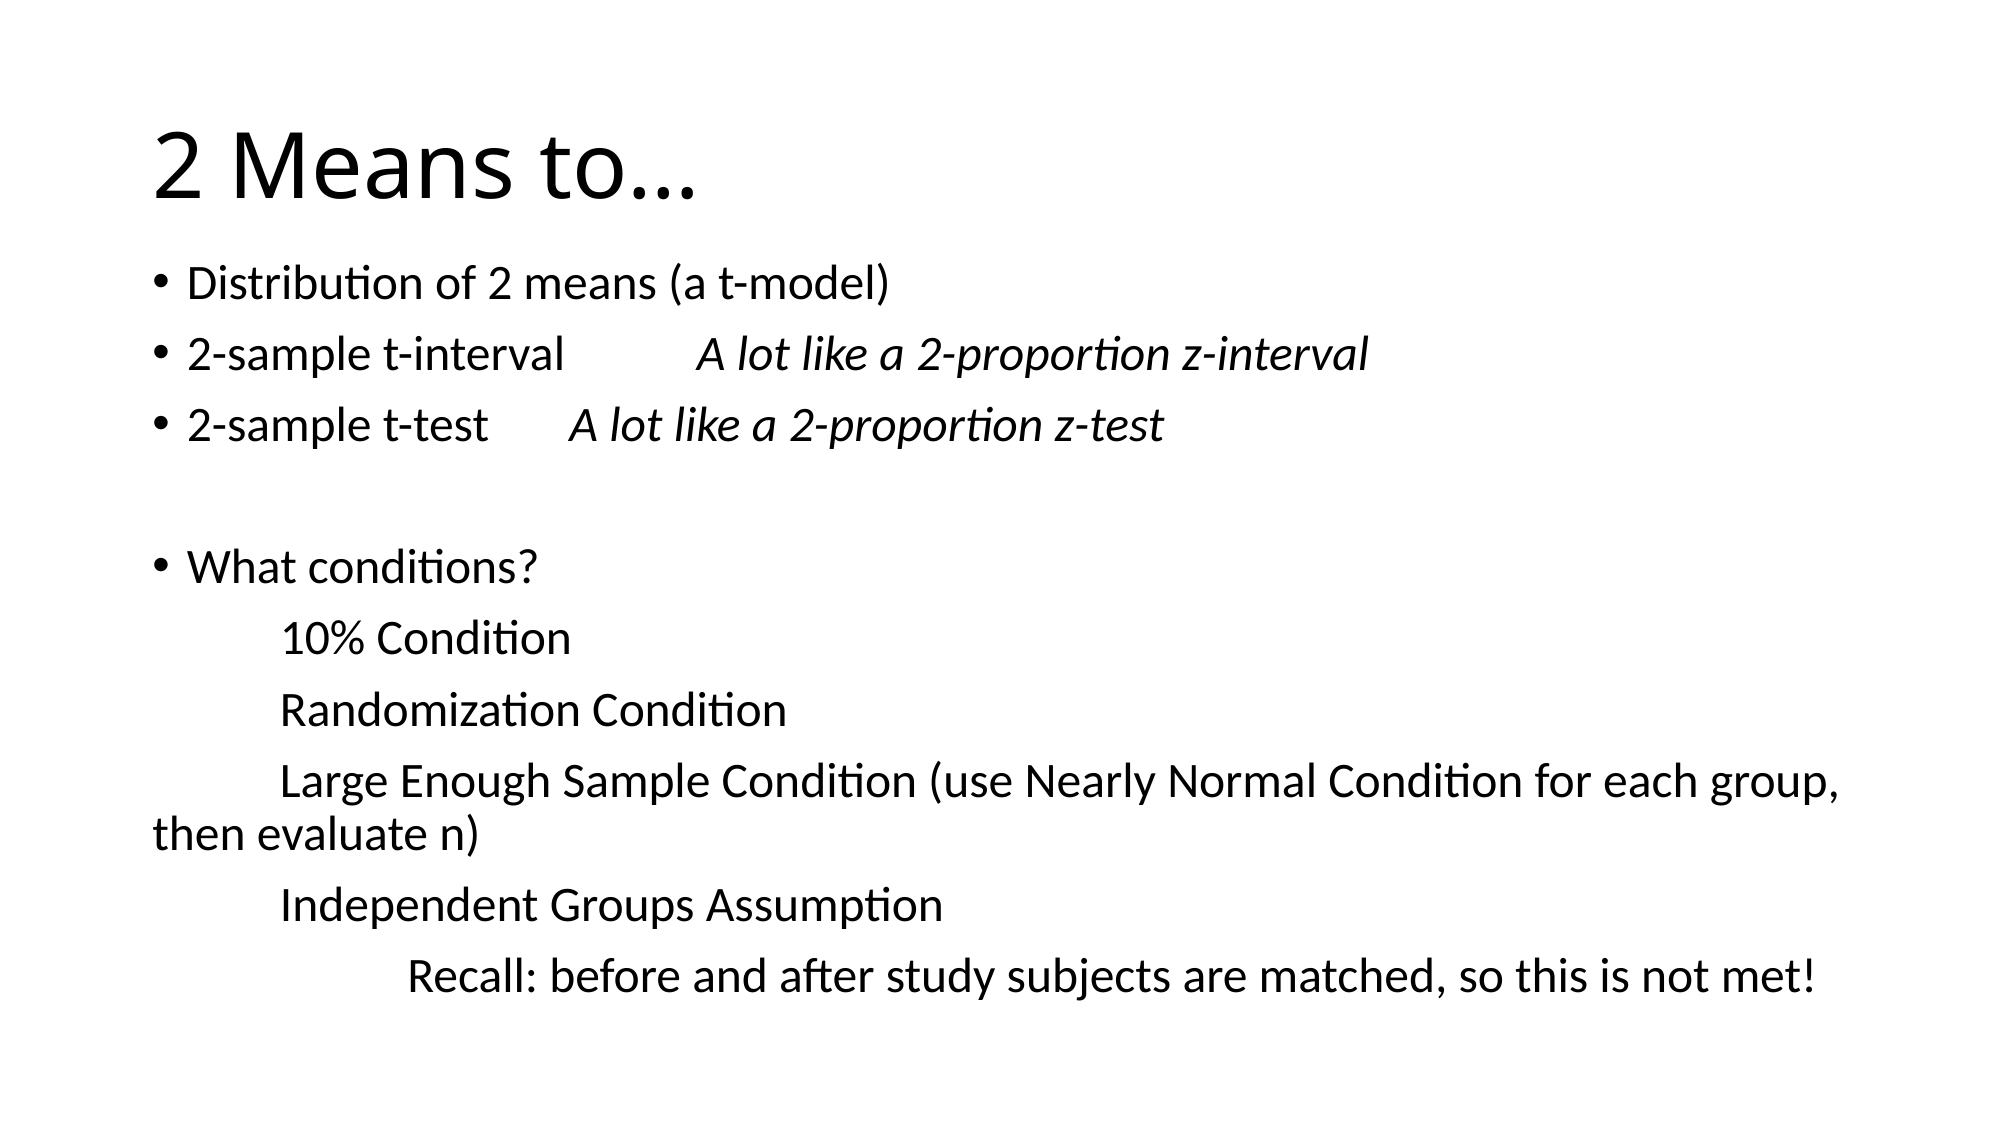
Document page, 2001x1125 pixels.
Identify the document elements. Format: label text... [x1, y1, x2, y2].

list Distribution of 2 means (a t-model) 2-sample t-interval A lot like a 2-proportion z-interval 2-sample t-test A lot like a 2-proportion z-test What conditions? 10% Condition Randomization Condition Large Enough Sample Condition (use Nearly Normal Condition for each group, then evaluate n) Independent Groups Assumption Recall: before and after study subjects are matched, so this is not met! [137, 249, 1863, 1014]
title 2 Means to… [137, 59, 1863, 249]
